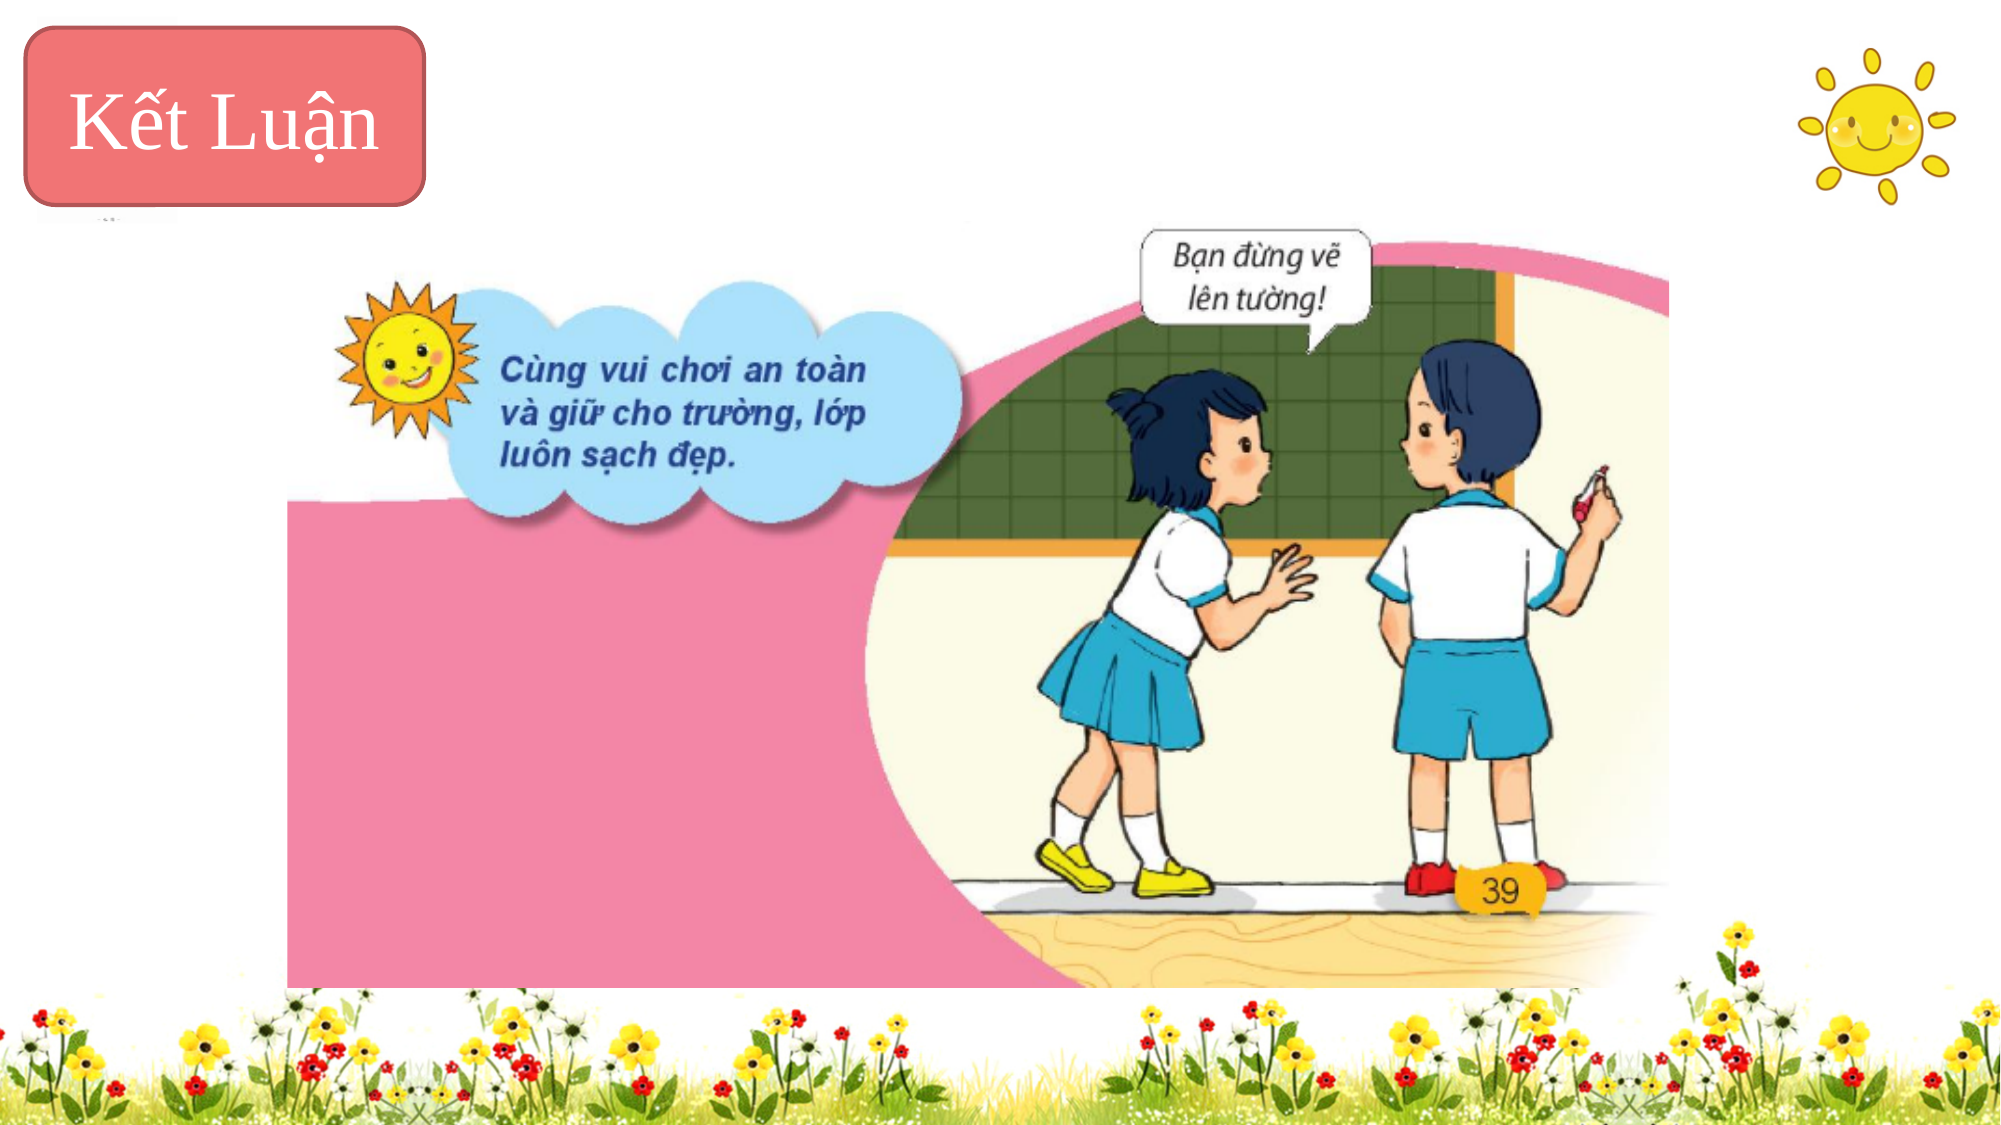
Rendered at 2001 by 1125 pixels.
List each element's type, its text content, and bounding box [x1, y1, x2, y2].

picture [0, 0, 2001, 1125]
text_box Kết Luận [23, 25, 427, 208]
